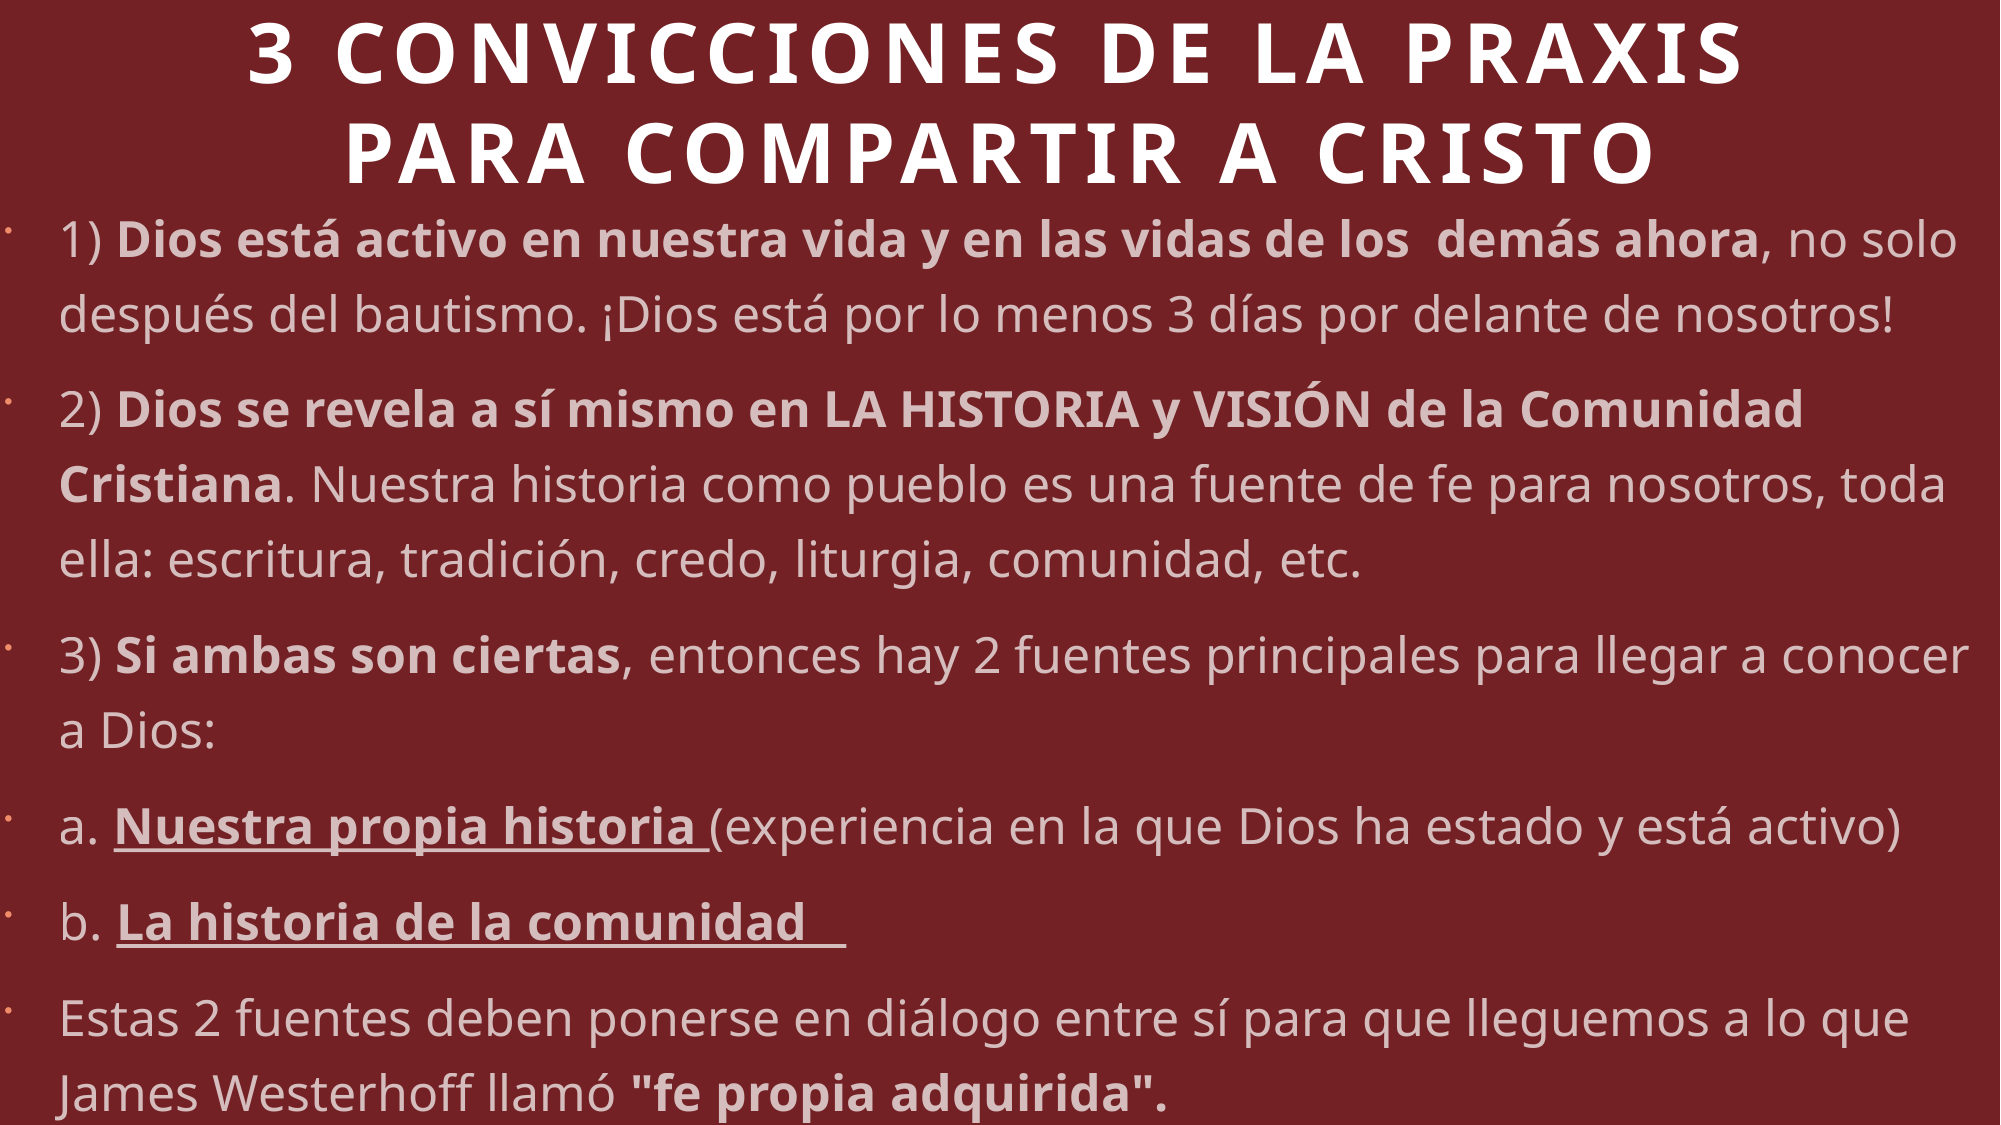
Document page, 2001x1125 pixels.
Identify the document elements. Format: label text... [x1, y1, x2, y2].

title 3 Convicciones de la Praxis Para compartir a Cristo [177, 0, 1823, 108]
list 1) Dios está activo en nuestra vida y en las vidas de los demás ahora, no solo después del bautismo. ¡Dios está por lo menos 3 días por delante de nosotros! 2) Dios se revela a sí mismo en LA HISTORIA y VISIÓN de la Comunidad Cristiana. Nuestra historia como pueblo es una fuente de fe para nosotros, toda ella: escritura, tradición, credo, liturgia, comunidad, etc. 3) Si ambas son ciertas, entonces hay 2 fuentes principales para llegar a conocer a Dios: a. Nuestra propia historia (experiencia en la que Dios ha estado y está activo) b. La historia de la comunidad Estas 2 fuentes deben ponerse en diálogo entre sí para que lleguemos a lo que James Westerhoff llamó "fe propia adquirida". [0, 192, 2000, 1125]
